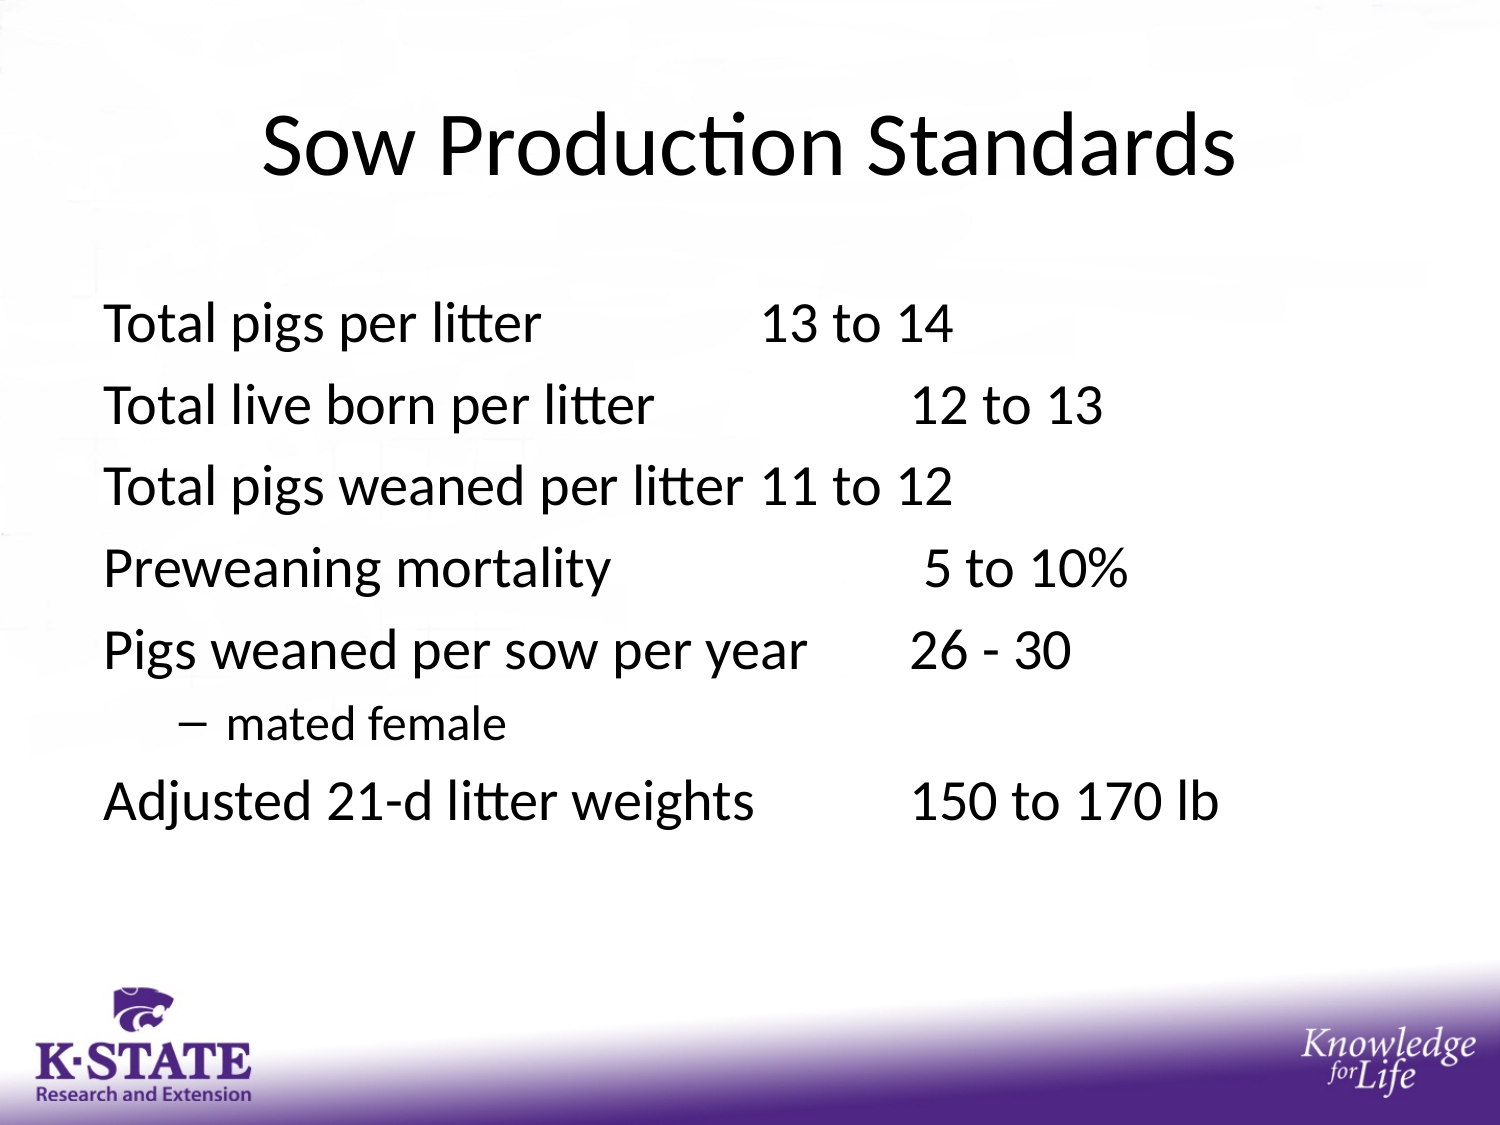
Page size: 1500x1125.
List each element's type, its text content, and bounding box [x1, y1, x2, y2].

title Sow Production Standards [75, 45, 1425, 233]
picture [0, 0, 1500, 1125]
list Total pigs per litter 13 to 14 Total live born per litter 12 to 13 Total pigs weaned per litter 11 to 12 Preweaning mortality 5 to 10% Pigs weaned per sow per year 26 - 30 mated female Adjusted 21-d litter weights 150 to 170 lb [88, 276, 1456, 963]
